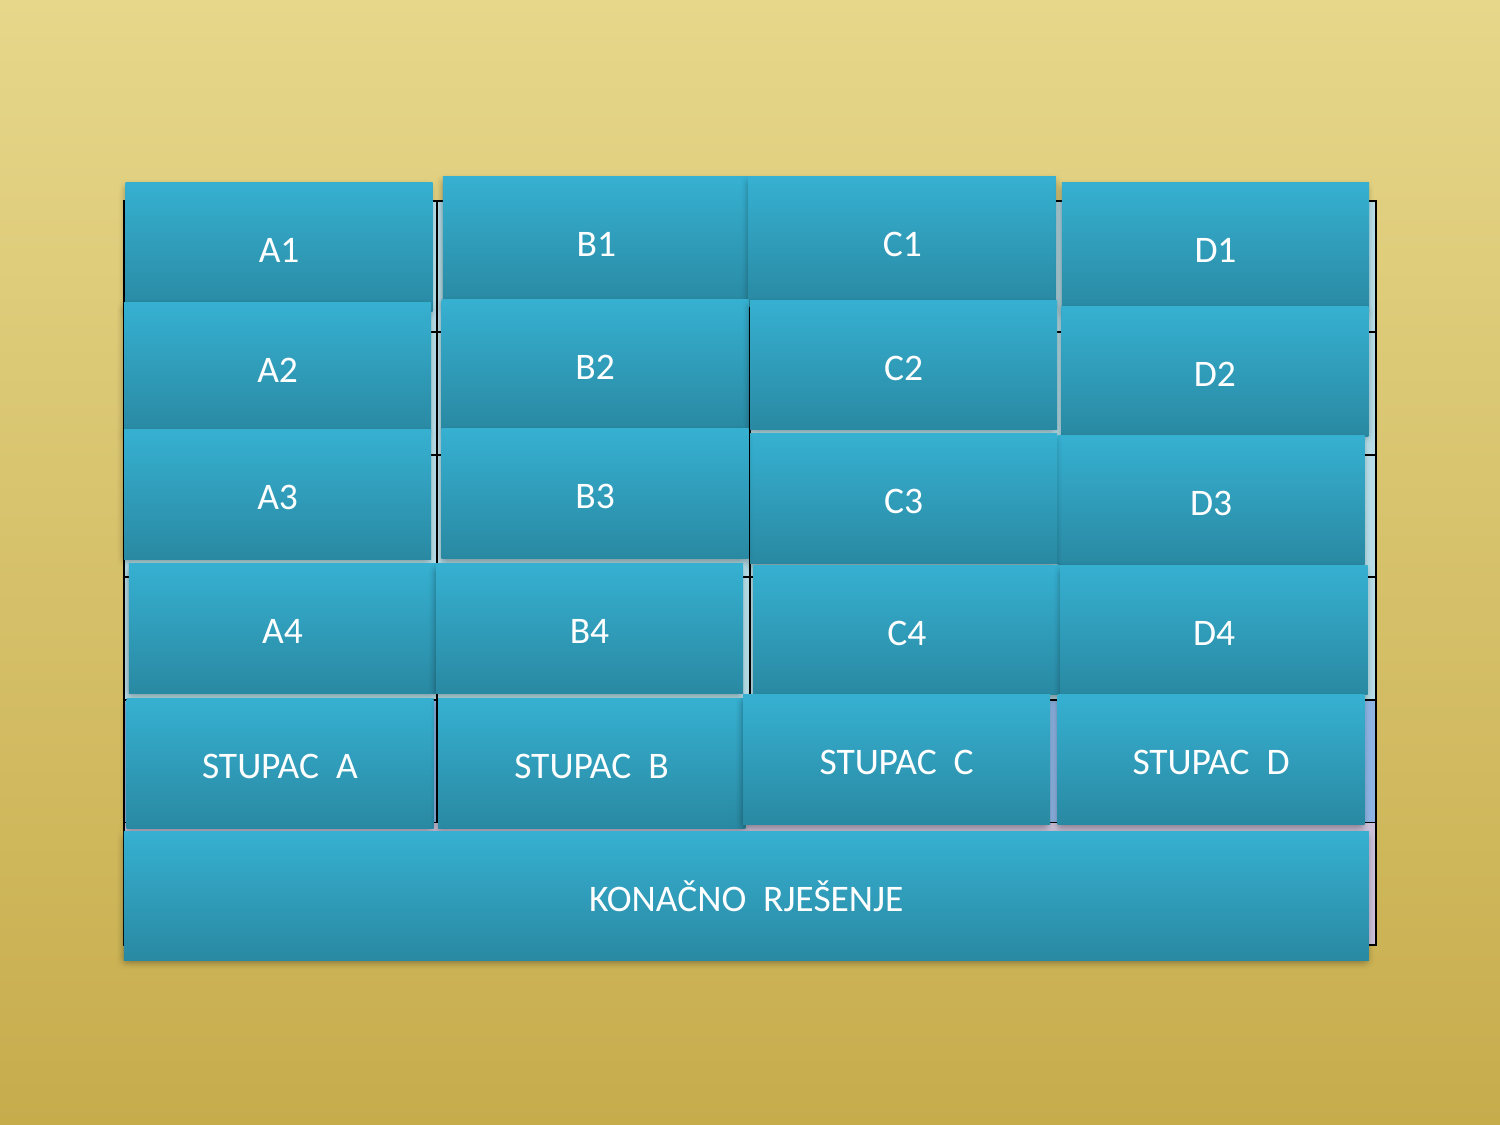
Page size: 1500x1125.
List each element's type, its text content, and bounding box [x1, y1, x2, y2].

text_box C1 [748, 175, 1057, 299]
text_box D2 [1061, 305, 1369, 437]
text_box A3 [123, 429, 432, 561]
text_box STUPAC C [742, 694, 1051, 826]
table_cell KRIŽARSKI [1369, 333, 1375, 454]
text_box D4 [1060, 564, 1368, 696]
text_box STUPAC A [126, 698, 434, 829]
text_box B1 [442, 175, 748, 299]
text_box B3 [441, 428, 749, 559]
table_cell GRAĐANSKI [1369, 456, 1375, 576]
table_cell RAT [1369, 701, 1375, 822]
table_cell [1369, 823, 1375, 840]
text_box C2 [749, 299, 1058, 431]
text_box A2 [123, 302, 432, 429]
text_box KONAČNO RJEŠENJE [123, 830, 1370, 962]
text_box C3 [752, 433, 1058, 564]
text_box D1 [1061, 181, 1370, 307]
text_box B2 [441, 299, 749, 428]
text_box A1 [125, 181, 433, 304]
text_box C4 [753, 564, 1060, 696]
text_box B4 [435, 563, 744, 694]
text_box STUPAC B [437, 698, 739, 829]
text_box STUPAC D [1057, 694, 1365, 826]
text_box A4 [128, 563, 435, 694]
text_box D3 [1058, 434, 1365, 564]
